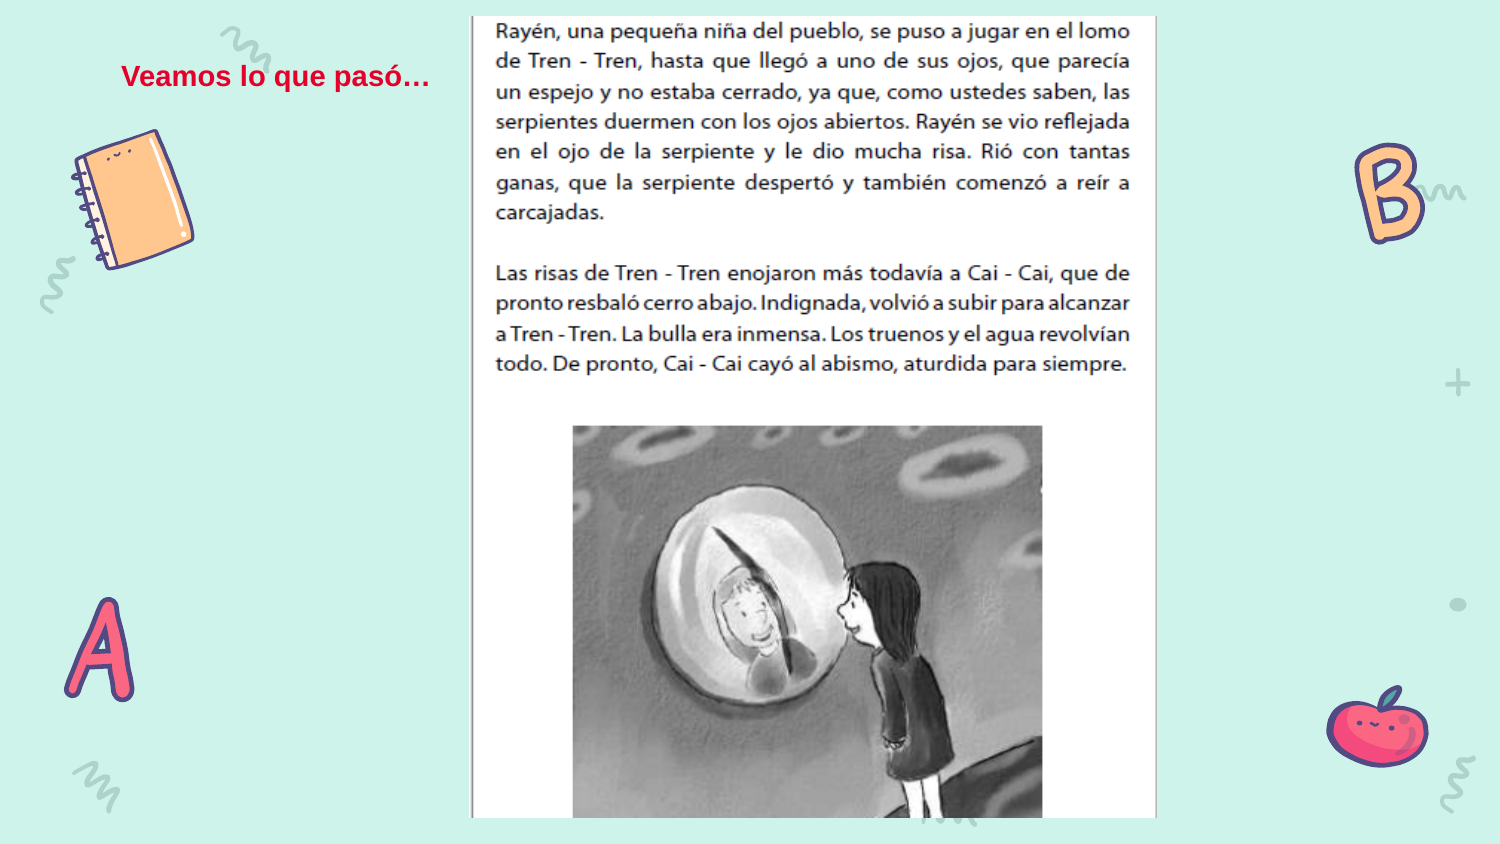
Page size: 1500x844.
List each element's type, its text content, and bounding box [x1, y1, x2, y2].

picture [468, 15, 1157, 818]
text_box Veamos lo que pasó… [106, 49, 447, 100]
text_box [1161, 128, 1429, 768]
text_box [70, 128, 463, 768]
